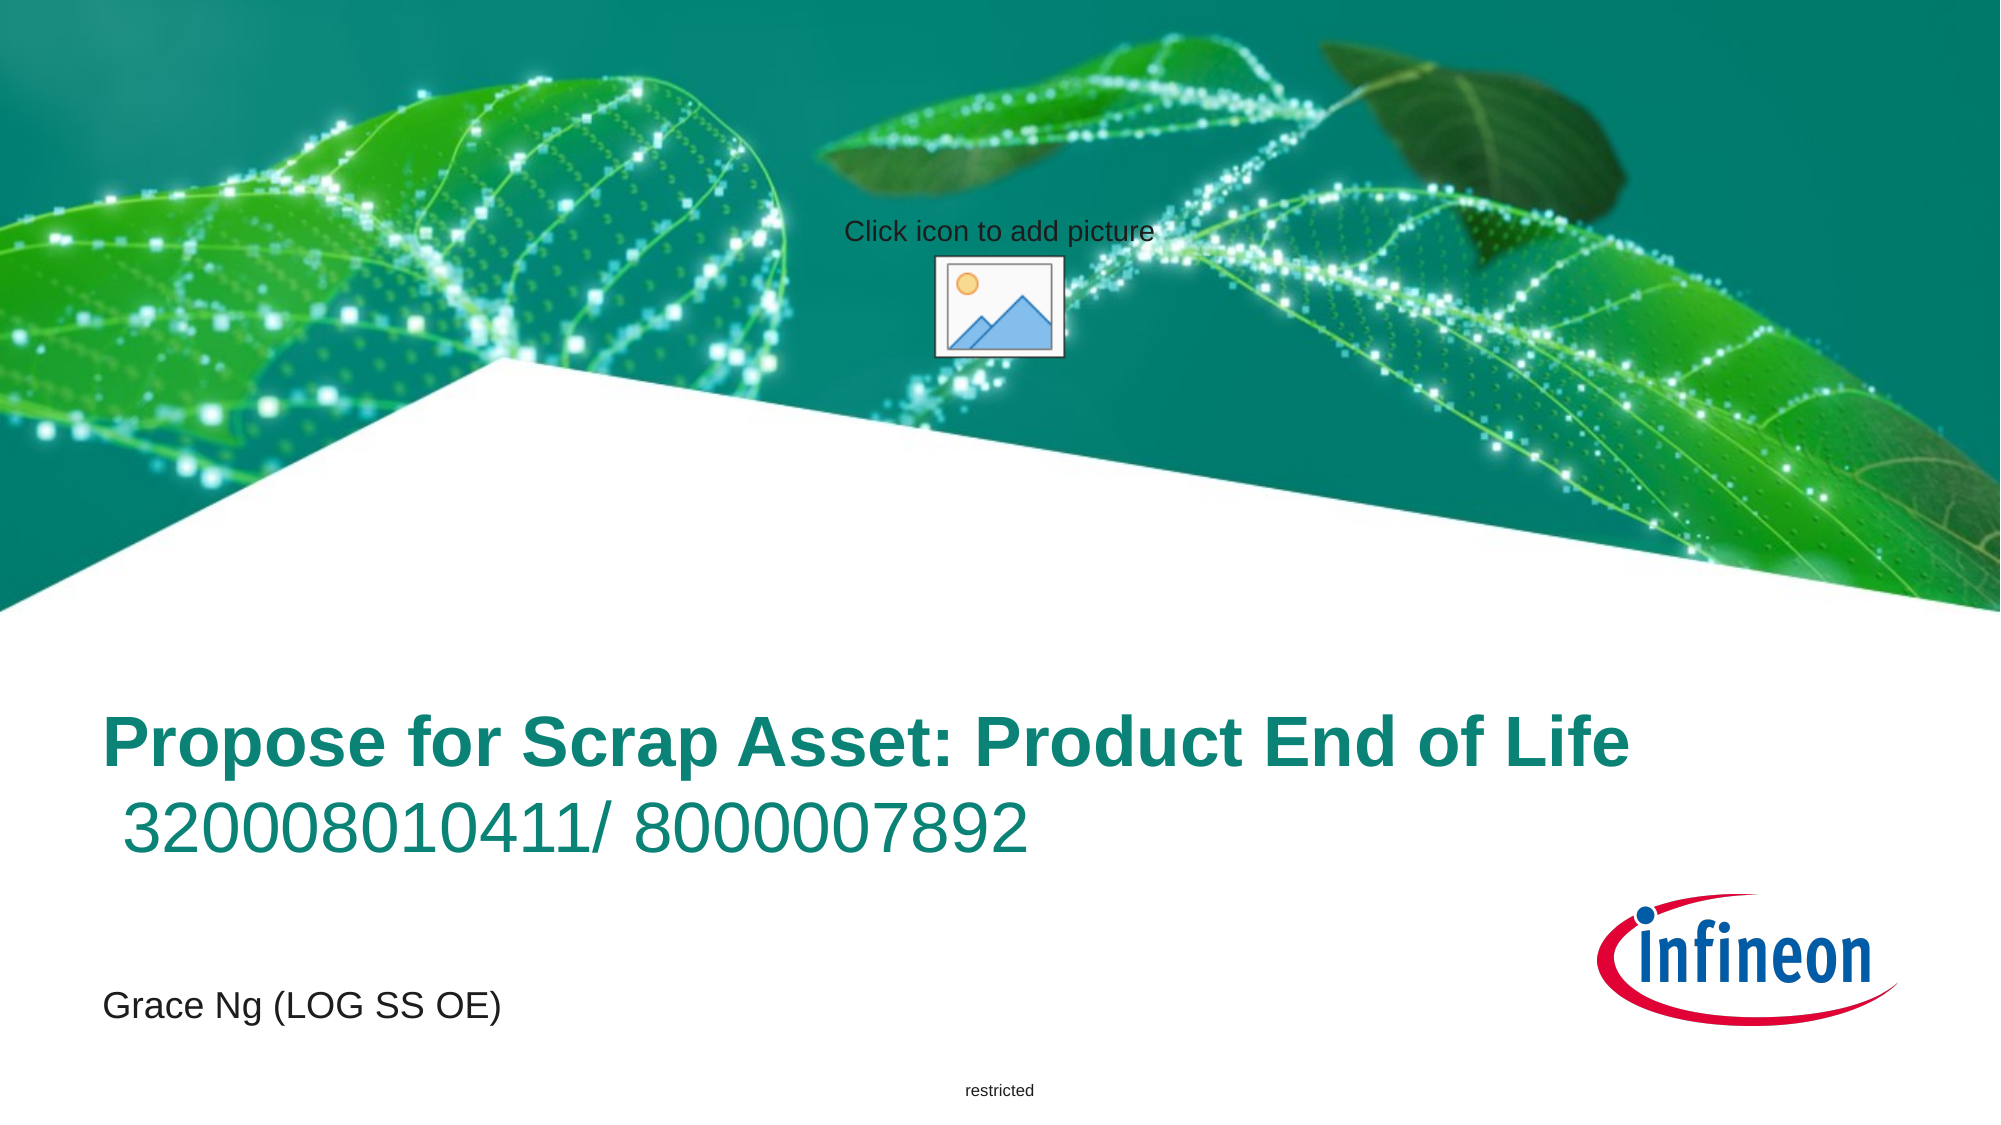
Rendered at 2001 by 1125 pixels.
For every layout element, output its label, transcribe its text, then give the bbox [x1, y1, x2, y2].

title Propose for Scrap Asset: Product End of Life 320008010411/ 8000007892 [102, 682, 1638, 867]
picture [0, 0, 2000, 615]
subtitle Grace Ng (LOG SS OE) [102, 925, 1461, 1026]
picture [1597, 894, 1898, 1026]
